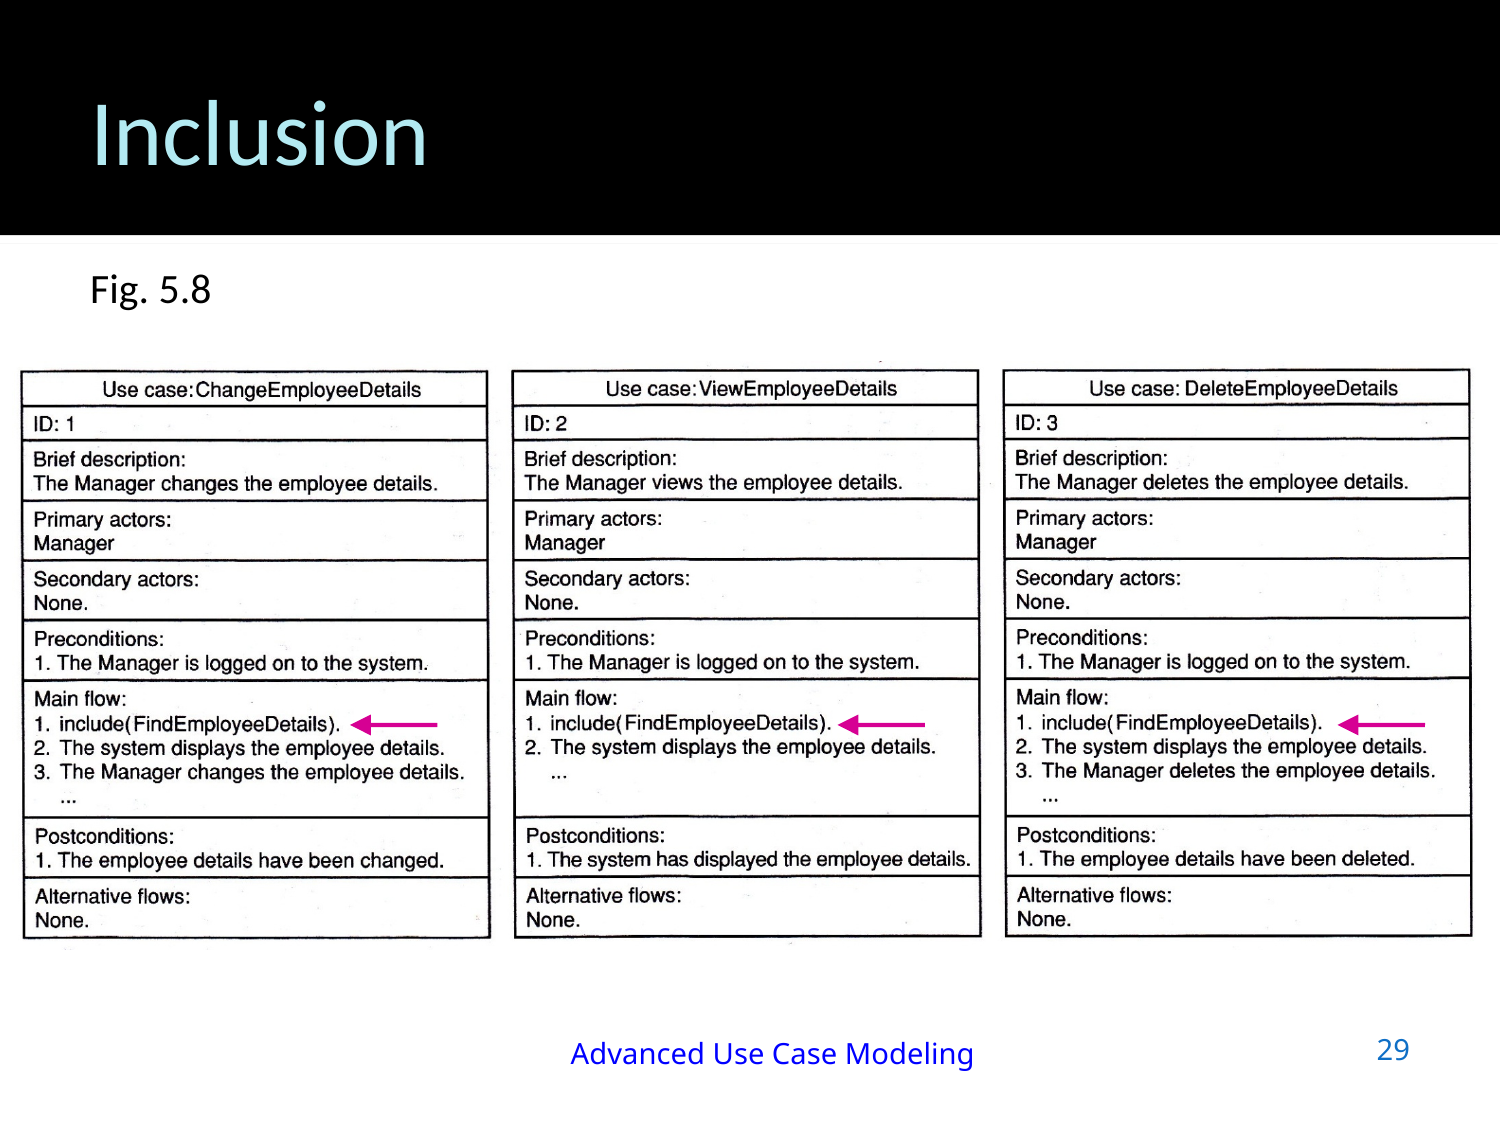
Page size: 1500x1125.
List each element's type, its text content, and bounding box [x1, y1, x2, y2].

text_box Advanced Use Case Modeling [50, 1025, 1300, 1071]
picture [12, 361, 1488, 950]
title Inclusion [75, 25, 1425, 231]
text_box 29 [1074, 1024, 1425, 1100]
list Fig. 5.8 [74, 237, 1313, 326]
